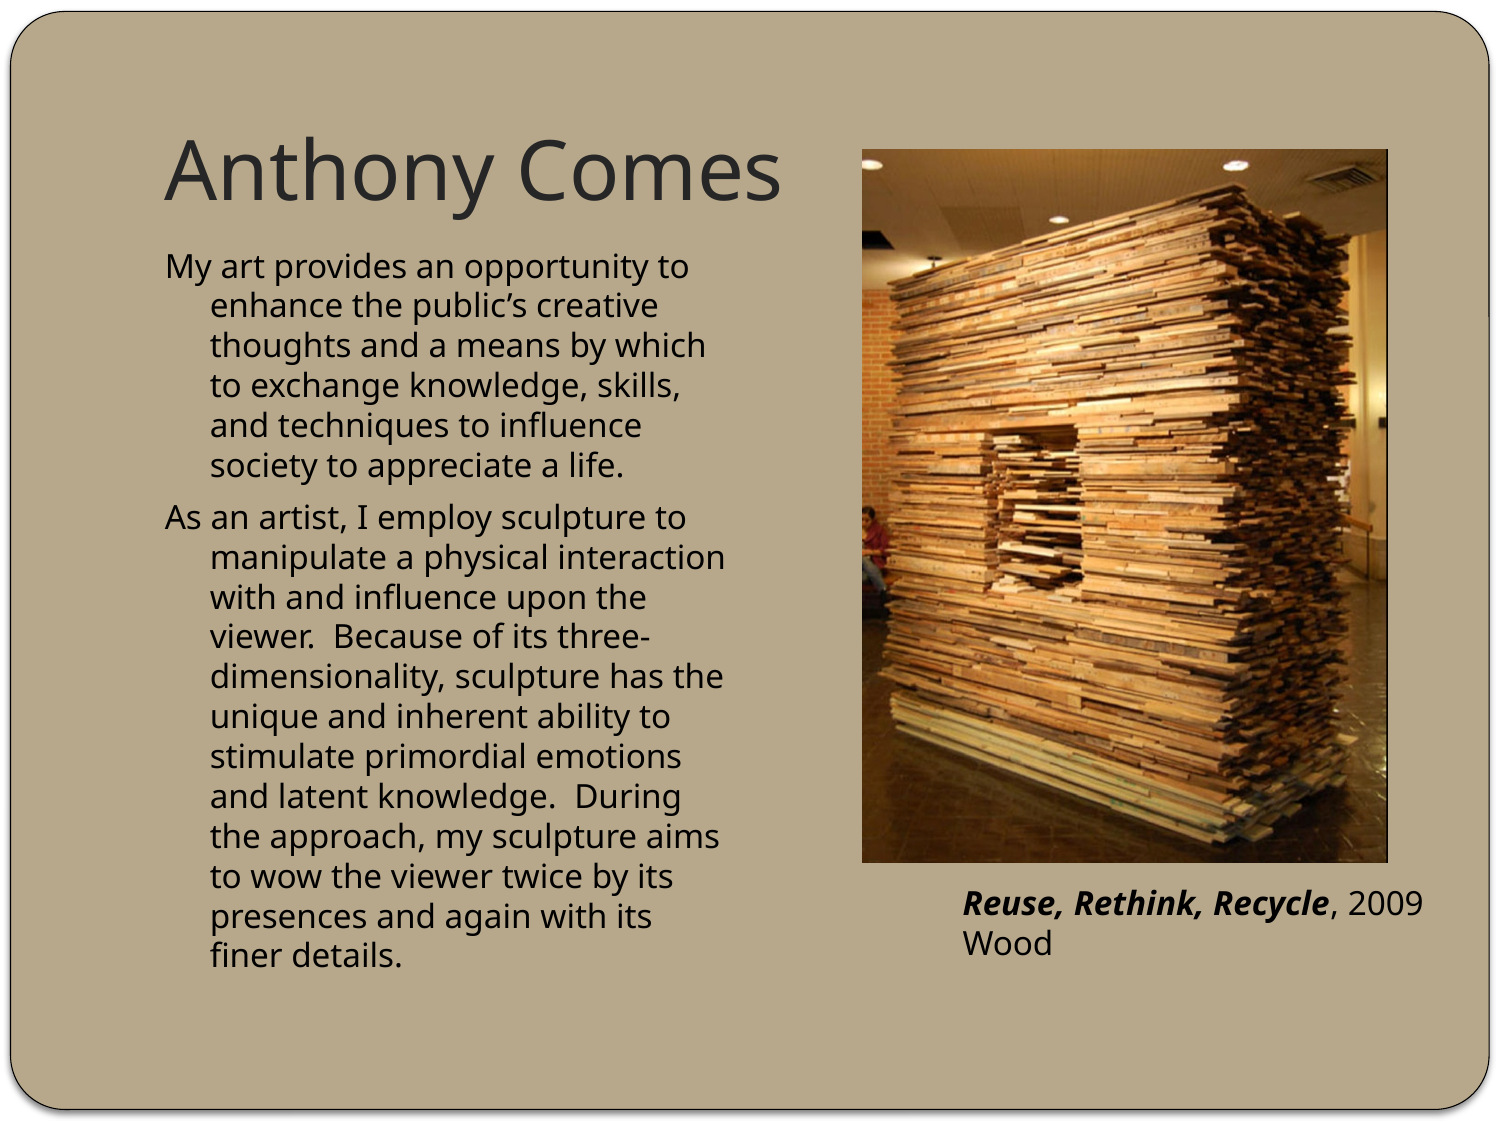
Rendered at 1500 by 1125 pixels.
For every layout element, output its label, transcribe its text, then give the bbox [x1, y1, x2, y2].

title Anthony Comes [150, 45, 1425, 233]
text_box Reuse, Rethink, Recycle, 2009 Wood [947, 874, 1439, 970]
picture [862, 149, 1388, 863]
list My art provides an opportunity to enhance the public’s creative thoughts and a means by which to exchange knowledge, skills, and techniques to influence society to appreciate a life. As an artist, I employ sculpture to manipulate a physical interaction with and influence upon the viewer. Because of its three-dimensionality, sculpture has the unique and inherent ability to stimulate primordial emotions and latent knowledge. During the approach, my sculpture aims to wow the viewer twice by its presences and again with its finer details. [150, 237, 750, 988]
